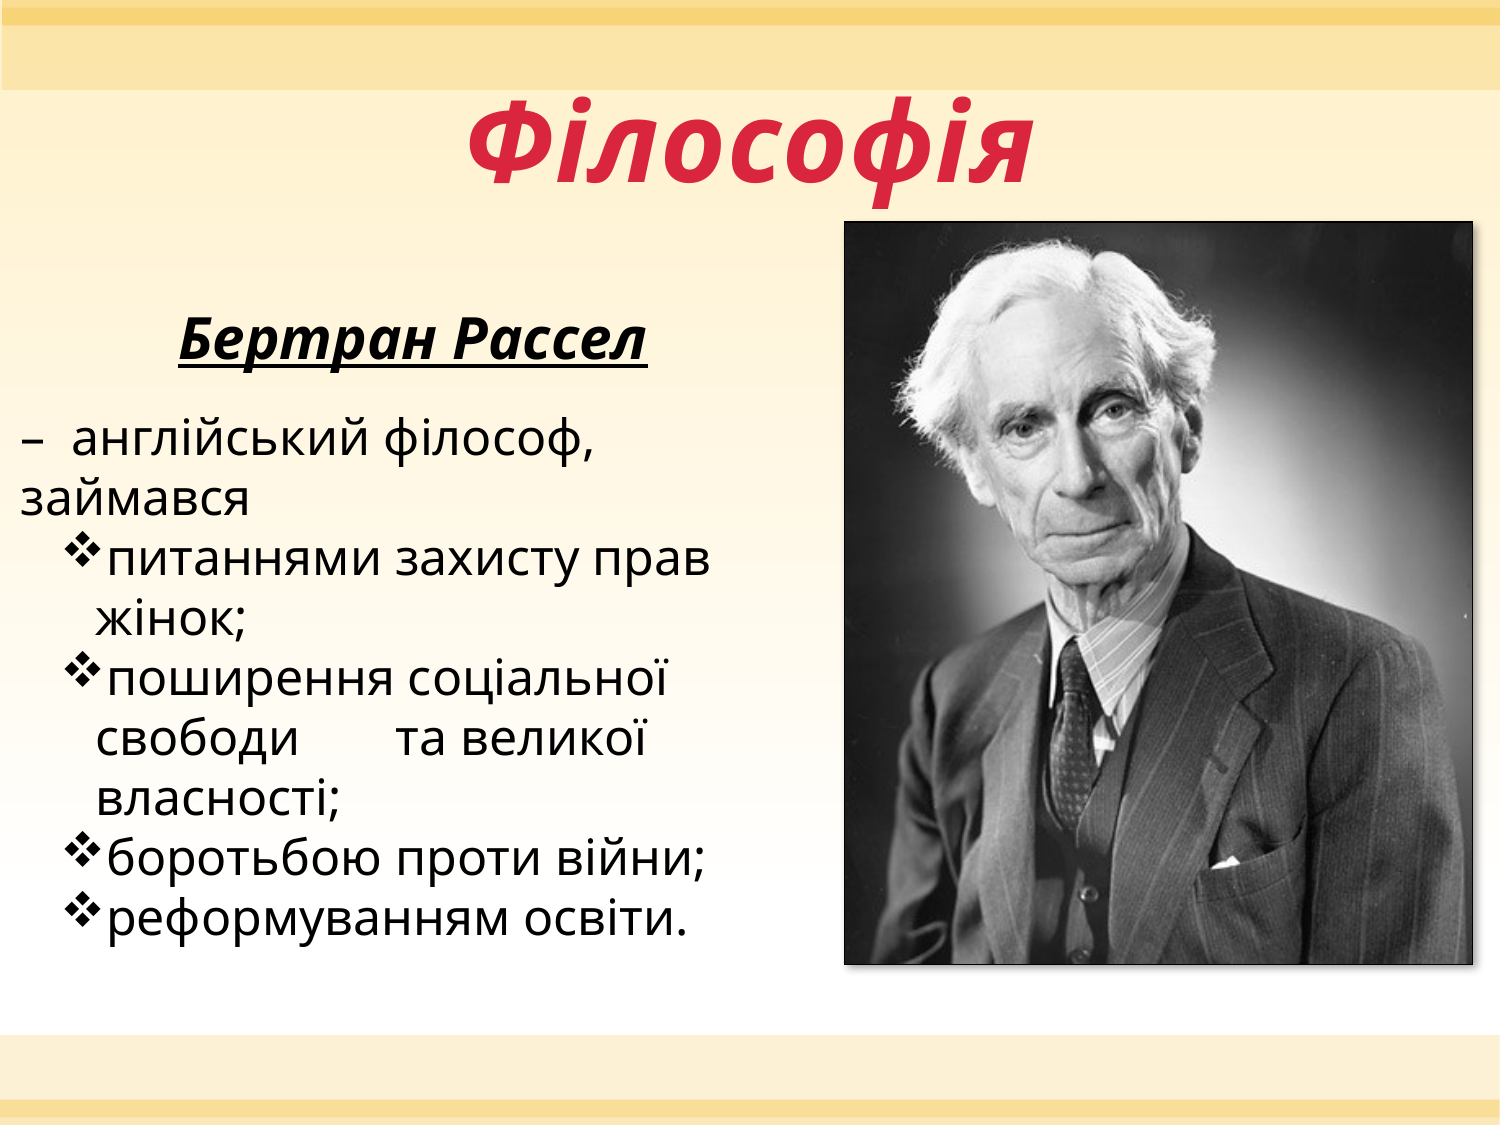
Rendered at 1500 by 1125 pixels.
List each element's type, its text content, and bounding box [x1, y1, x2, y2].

text_box Філософія [0, 62, 1500, 213]
text_box Бертран Рассел [0, 293, 826, 379]
text_box – англійський філософ, займався питаннями захисту прав жінок; поширення соціальної свободи та великої власності; боротьбою проти війни; реформуванням освіти. [6, 398, 841, 954]
picture [845, 222, 1472, 964]
